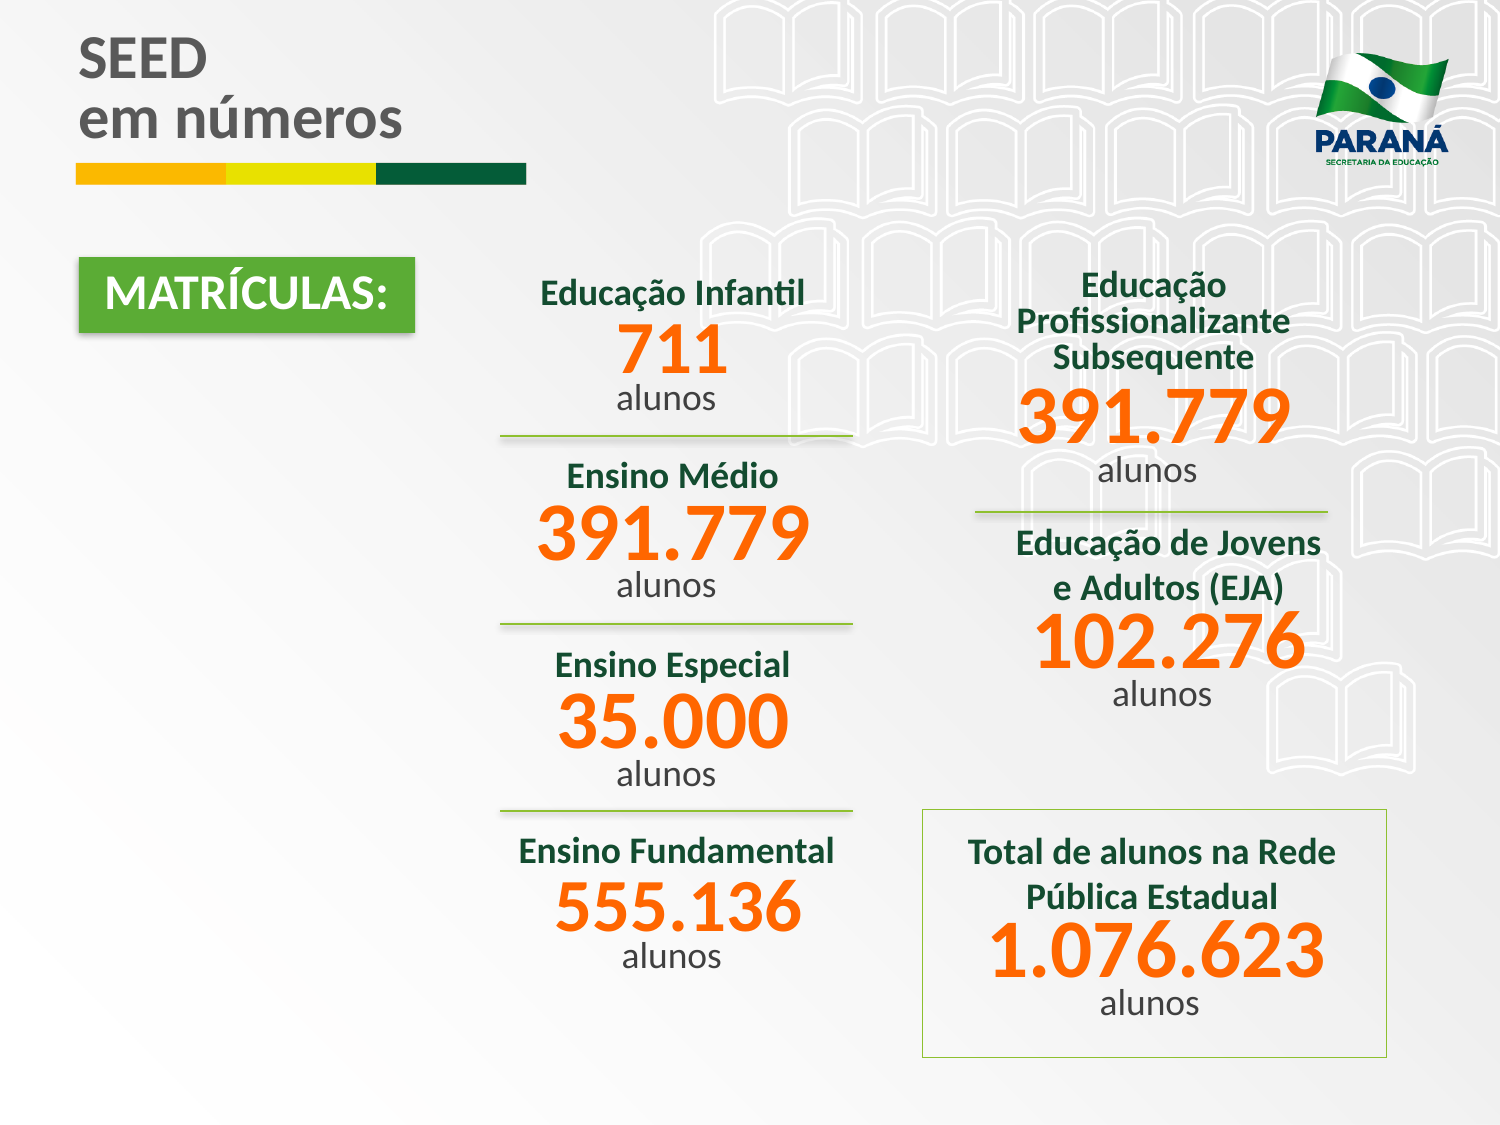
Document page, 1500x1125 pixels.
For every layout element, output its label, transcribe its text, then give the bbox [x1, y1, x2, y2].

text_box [489, 818, 865, 990]
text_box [951, 819, 1353, 1038]
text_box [983, 260, 1325, 504]
text_box Educação Infantil [503, 261, 843, 321]
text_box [502, 633, 844, 809]
text_box MATRÍCULAS: [78, 252, 416, 327]
title SEED em números [63, 16, 527, 166]
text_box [502, 445, 844, 620]
text_box [922, 809, 1387, 1058]
text_box 711 alunos [601, 330, 745, 425]
text_box [78, 327, 416, 334]
picture [0, 0, 1500, 1125]
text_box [998, 510, 1340, 729]
